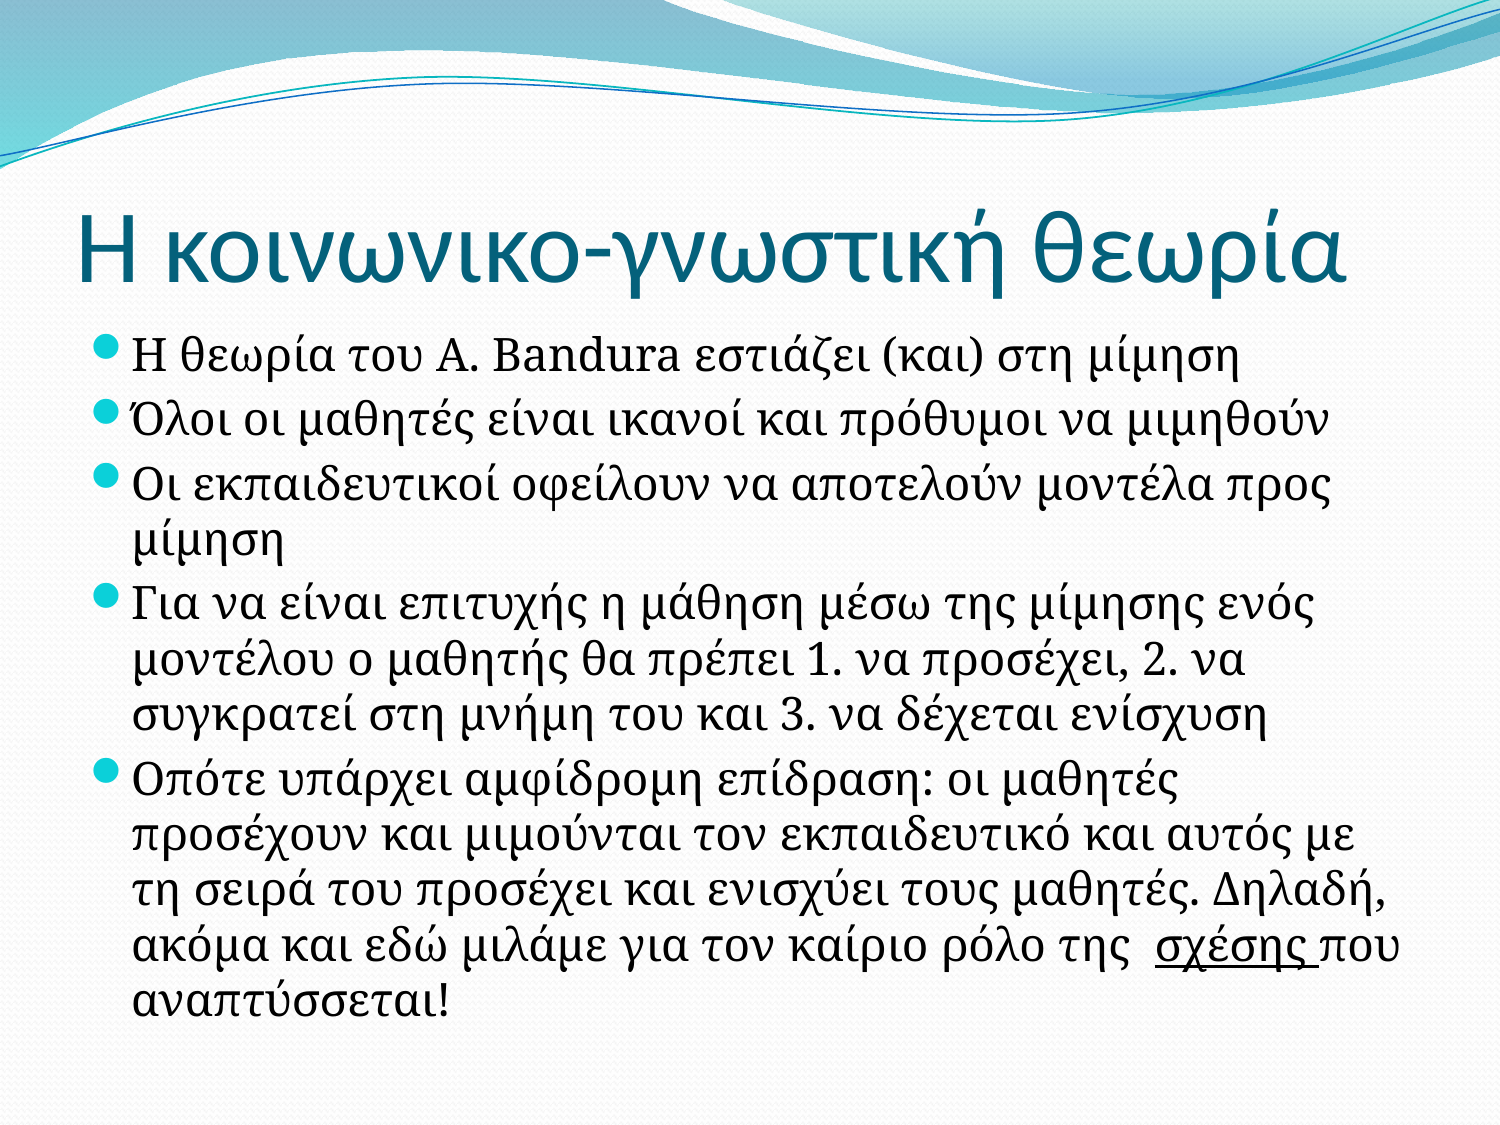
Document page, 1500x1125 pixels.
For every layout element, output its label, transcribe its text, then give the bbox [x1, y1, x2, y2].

title Η κοινωνικο-γνωστική θεωρία [75, 115, 1425, 303]
list Η θεωρία του A. Bandura εστιάζει (και) στη μίμηση Όλοι οι μαθητές είναι ικανοί και πρόθυμοι να μιμηθούν Οι εκπαιδευτικοί οφείλουν να αποτελούν μοντέλα προς μίμηση Για να είναι επιτυχής η μάθηση μέσω της μίμησης ενός μοντέλου ο μαθητής θα πρέπει 1. να προσέχει, 2. να συγκρατεί στη μνήμη του και 3. να δέχεται ενίσχυση Οπότε υπάρχει αμφίδρομη επίδραση: οι μαθητές προσέχουν και μιμούνται τον εκπαιδευτικό και αυτός με τη σειρά του προσέχει και ενισχύει τους μαθητές. Δηλαδή, ακόμα και εδώ μιλάμε για τον καίριο ρόλο της σχέσης που αναπτύσσεται! [75, 317, 1425, 1038]
